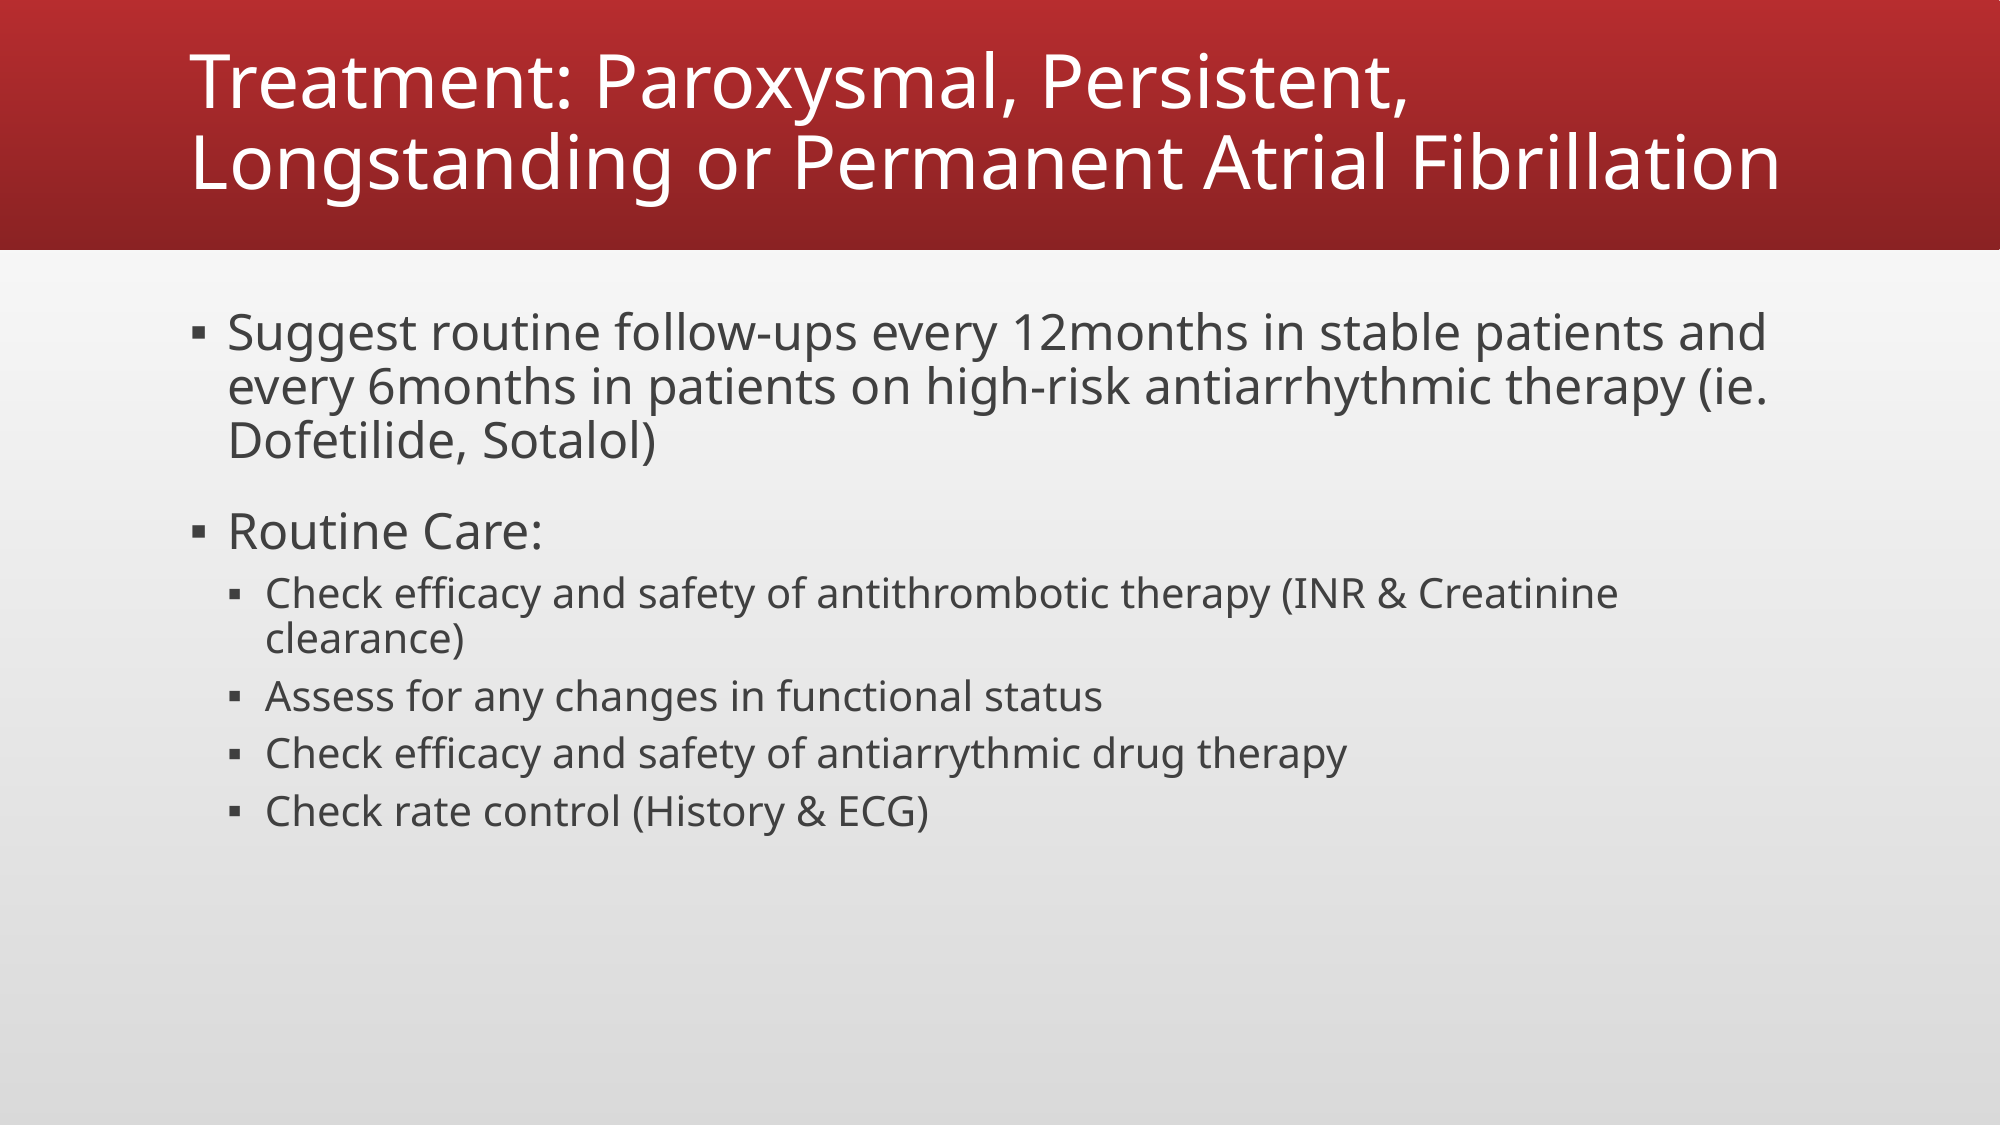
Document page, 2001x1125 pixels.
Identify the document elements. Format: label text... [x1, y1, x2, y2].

list Suggest routine follow-ups every 12months in stable patients and every 6months in patients on high-risk antiarrhythmic therapy (ie. Dofetilide, Sotalol) Routine Care: Check efficacy and safety of antithrombotic therapy (INR & Creatinine clearance) Assess for any changes in functional status Check efficacy and safety of antiarrythmic drug therapy Check rate control (History & ECG) [174, 299, 1825, 1050]
title Treatment: Paroxysmal, Persistent, Longstanding or Permanent Atrial Fibrillation [174, 16, 1825, 234]
